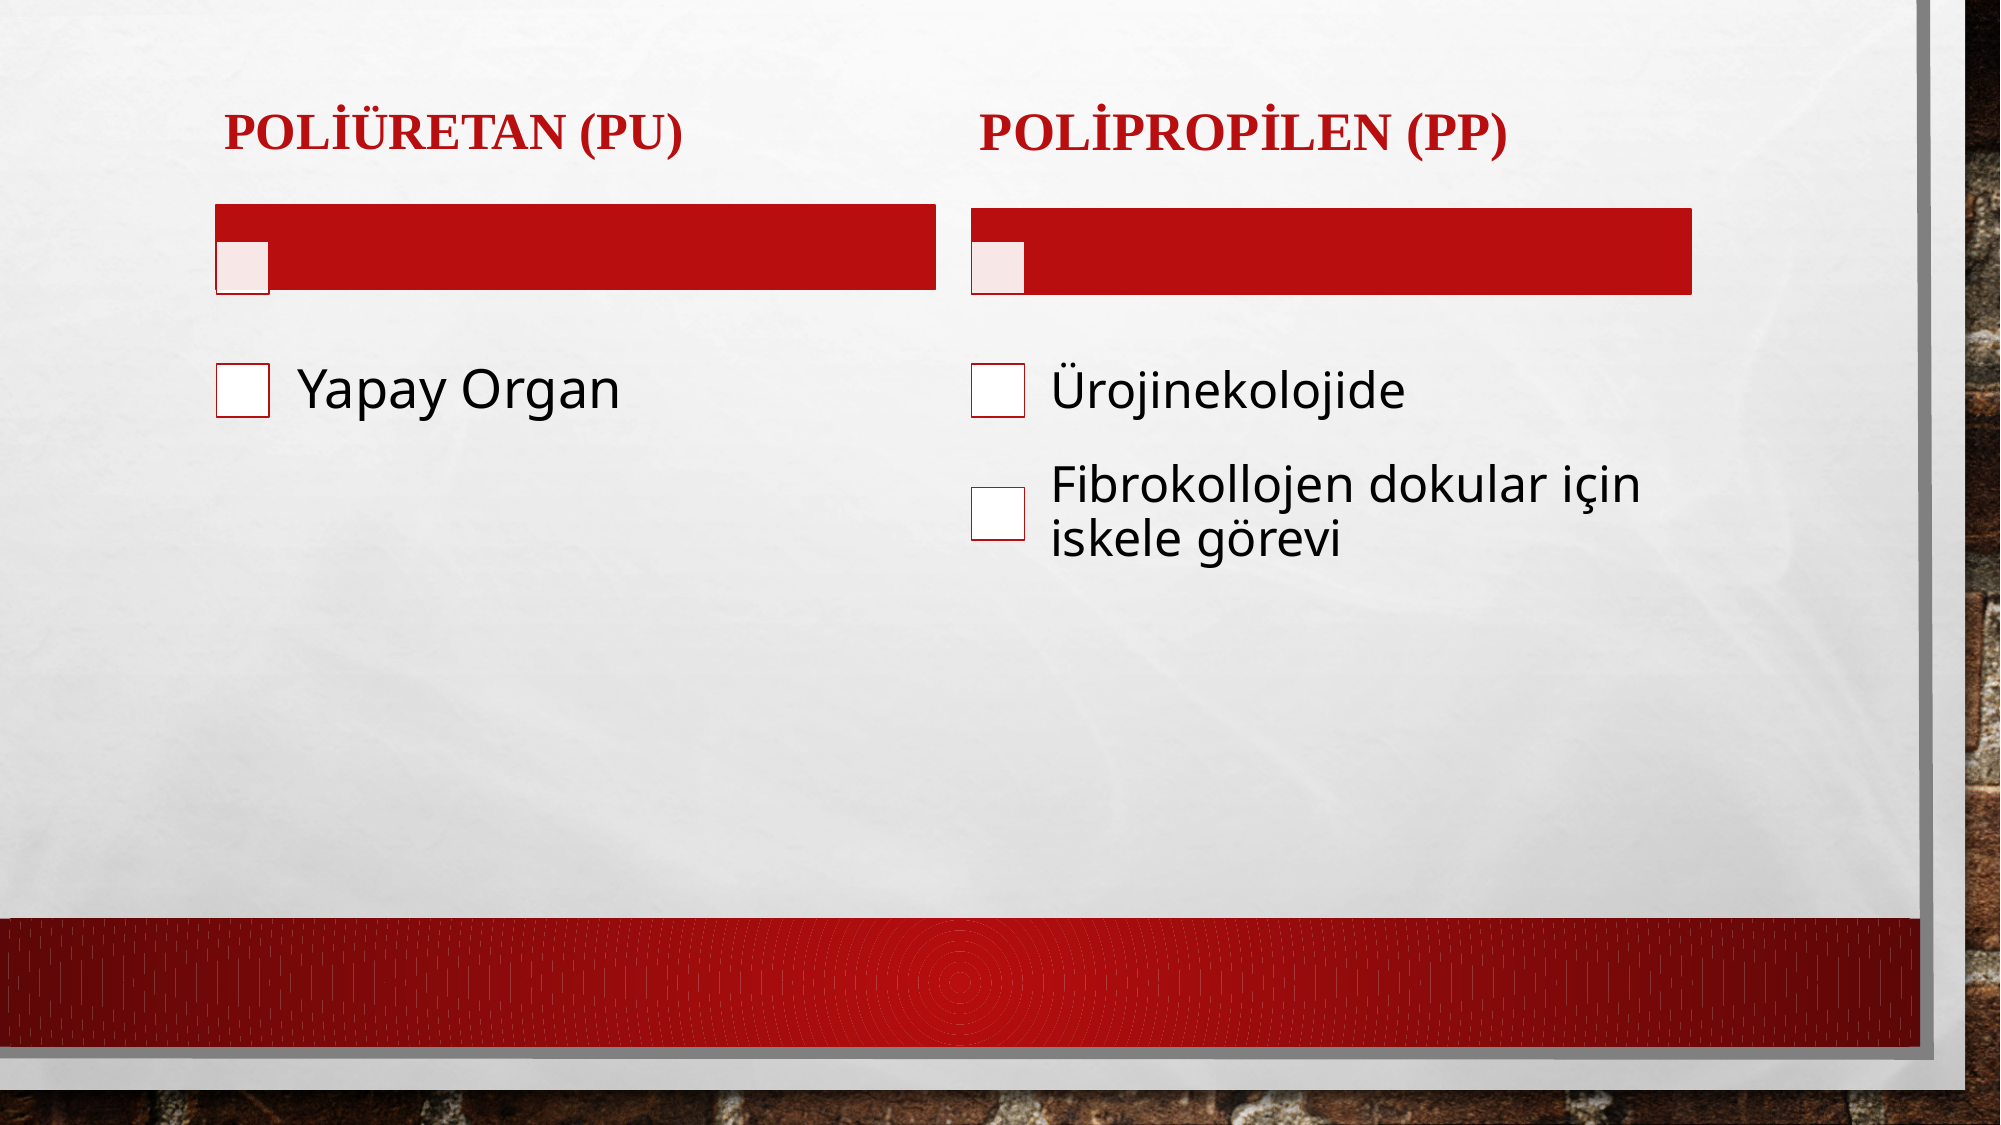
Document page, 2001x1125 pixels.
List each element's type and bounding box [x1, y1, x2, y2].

picture [0, 0, 2000, 1125]
text_box [215, 56, 1692, 1007]
